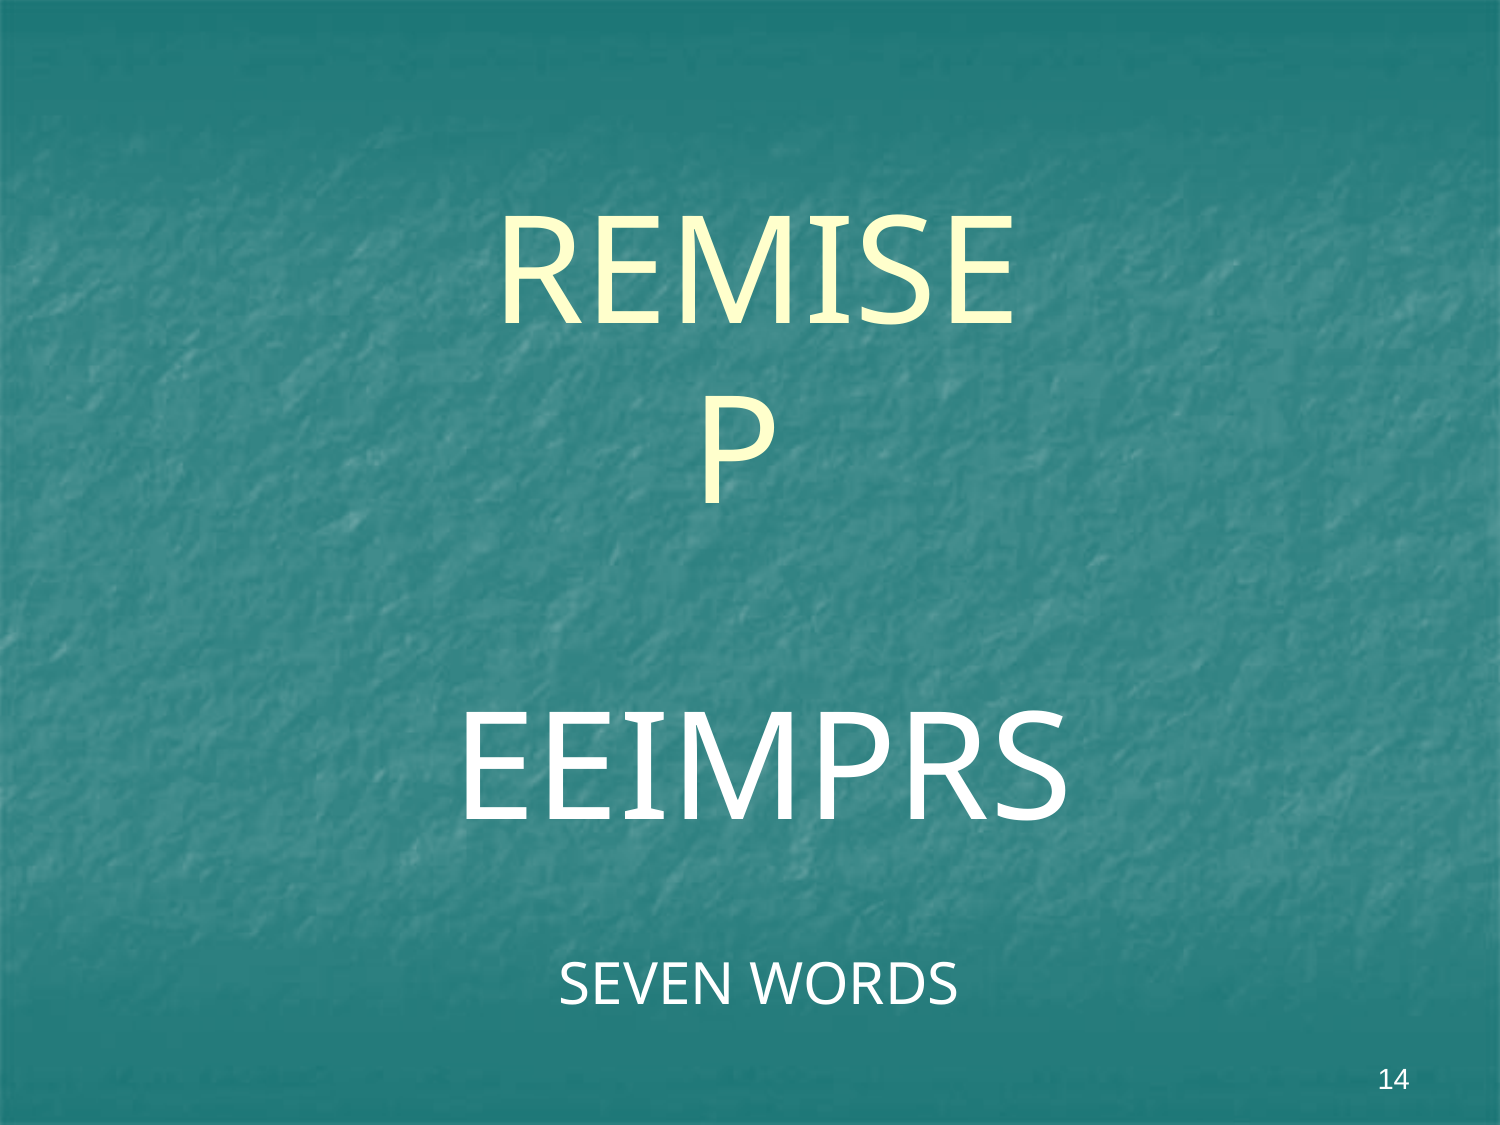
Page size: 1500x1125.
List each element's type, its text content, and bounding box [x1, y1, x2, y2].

text_box SEVEN WORDS [543, 938, 982, 1024]
list EEIMPRS [12, 662, 1500, 1125]
title REMISE P [12, 149, 1500, 662]
